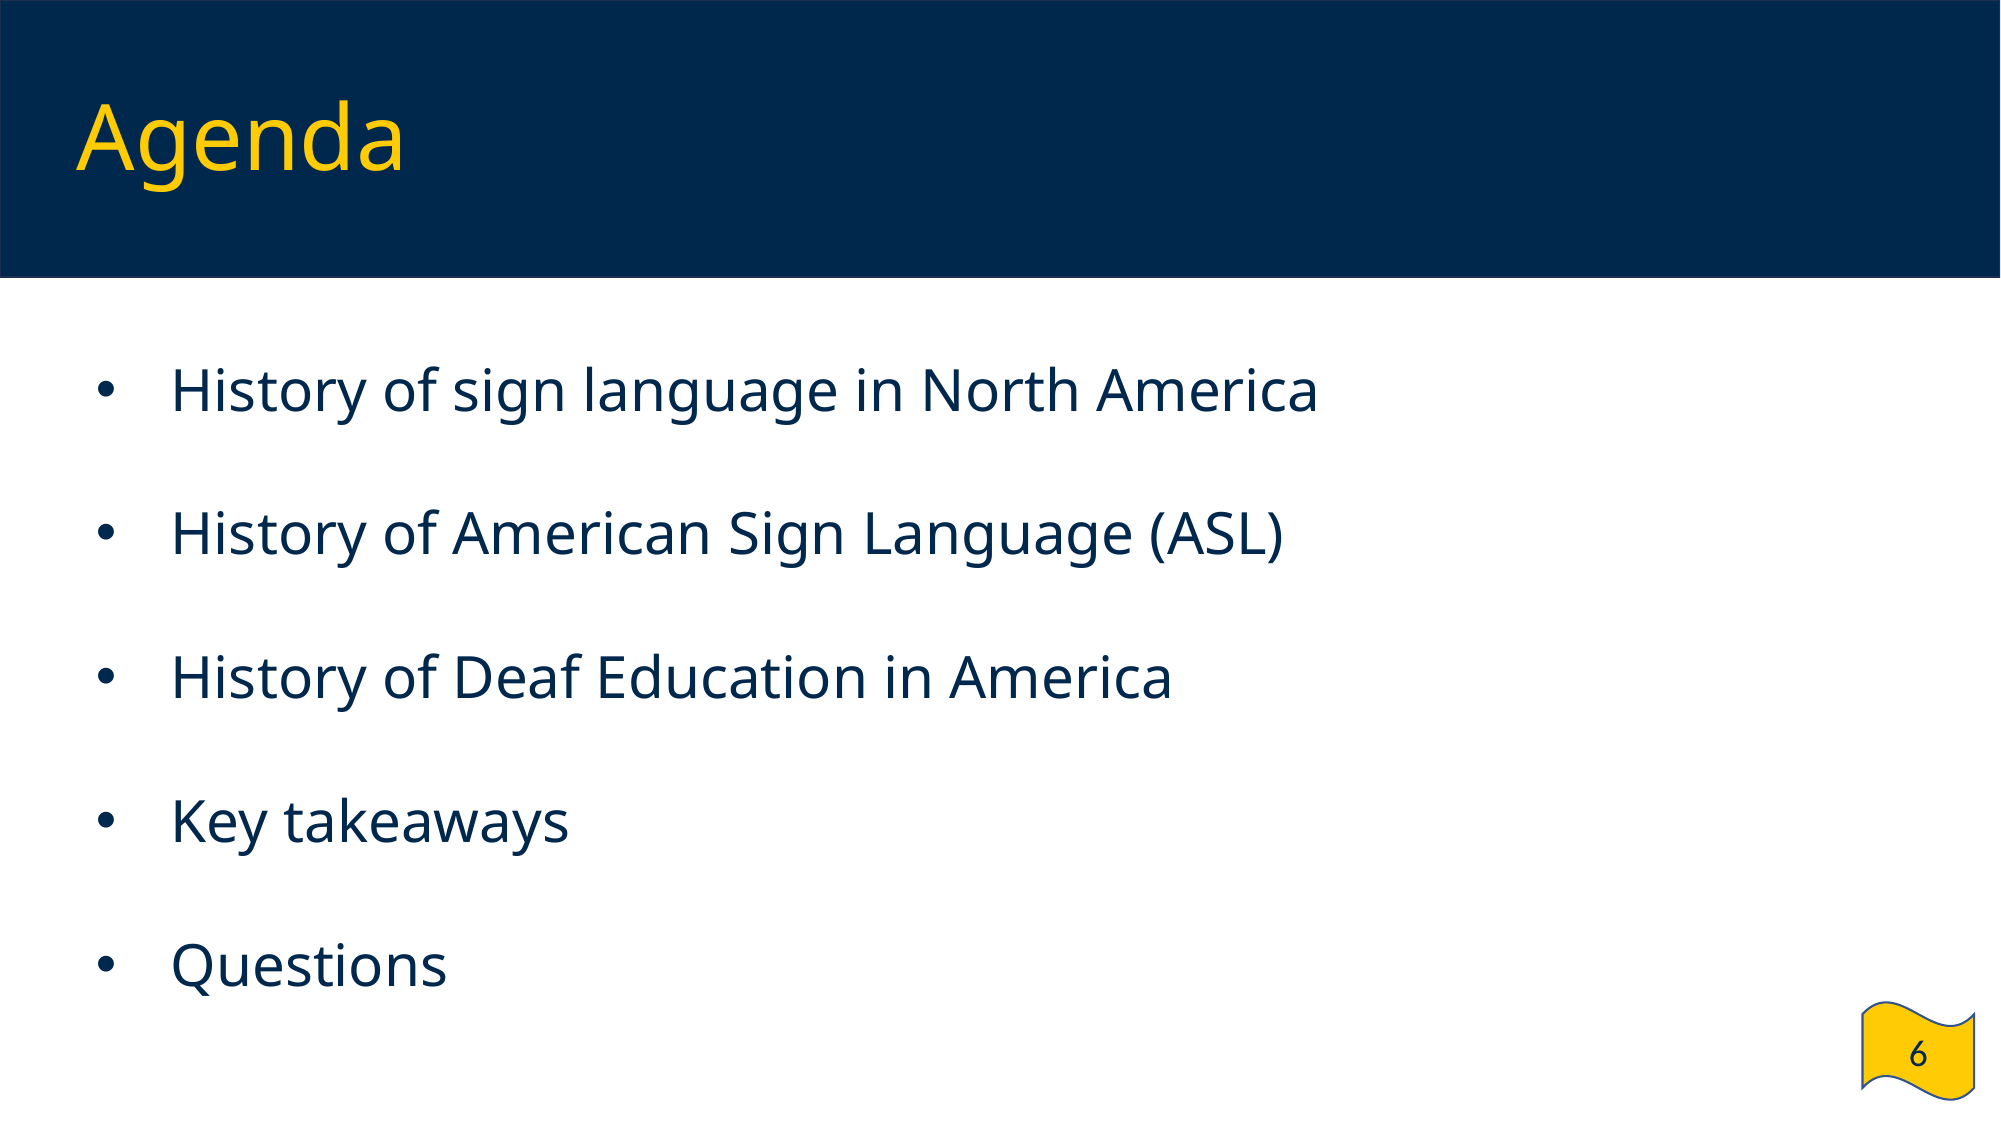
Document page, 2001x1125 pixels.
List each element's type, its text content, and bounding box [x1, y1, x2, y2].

list History of sign language in North America History of American Sign Language (ASL) History of Deaf Education in America Key takeaways Questions [80, 296, 1920, 1025]
title Agenda [61, 32, 1697, 250]
